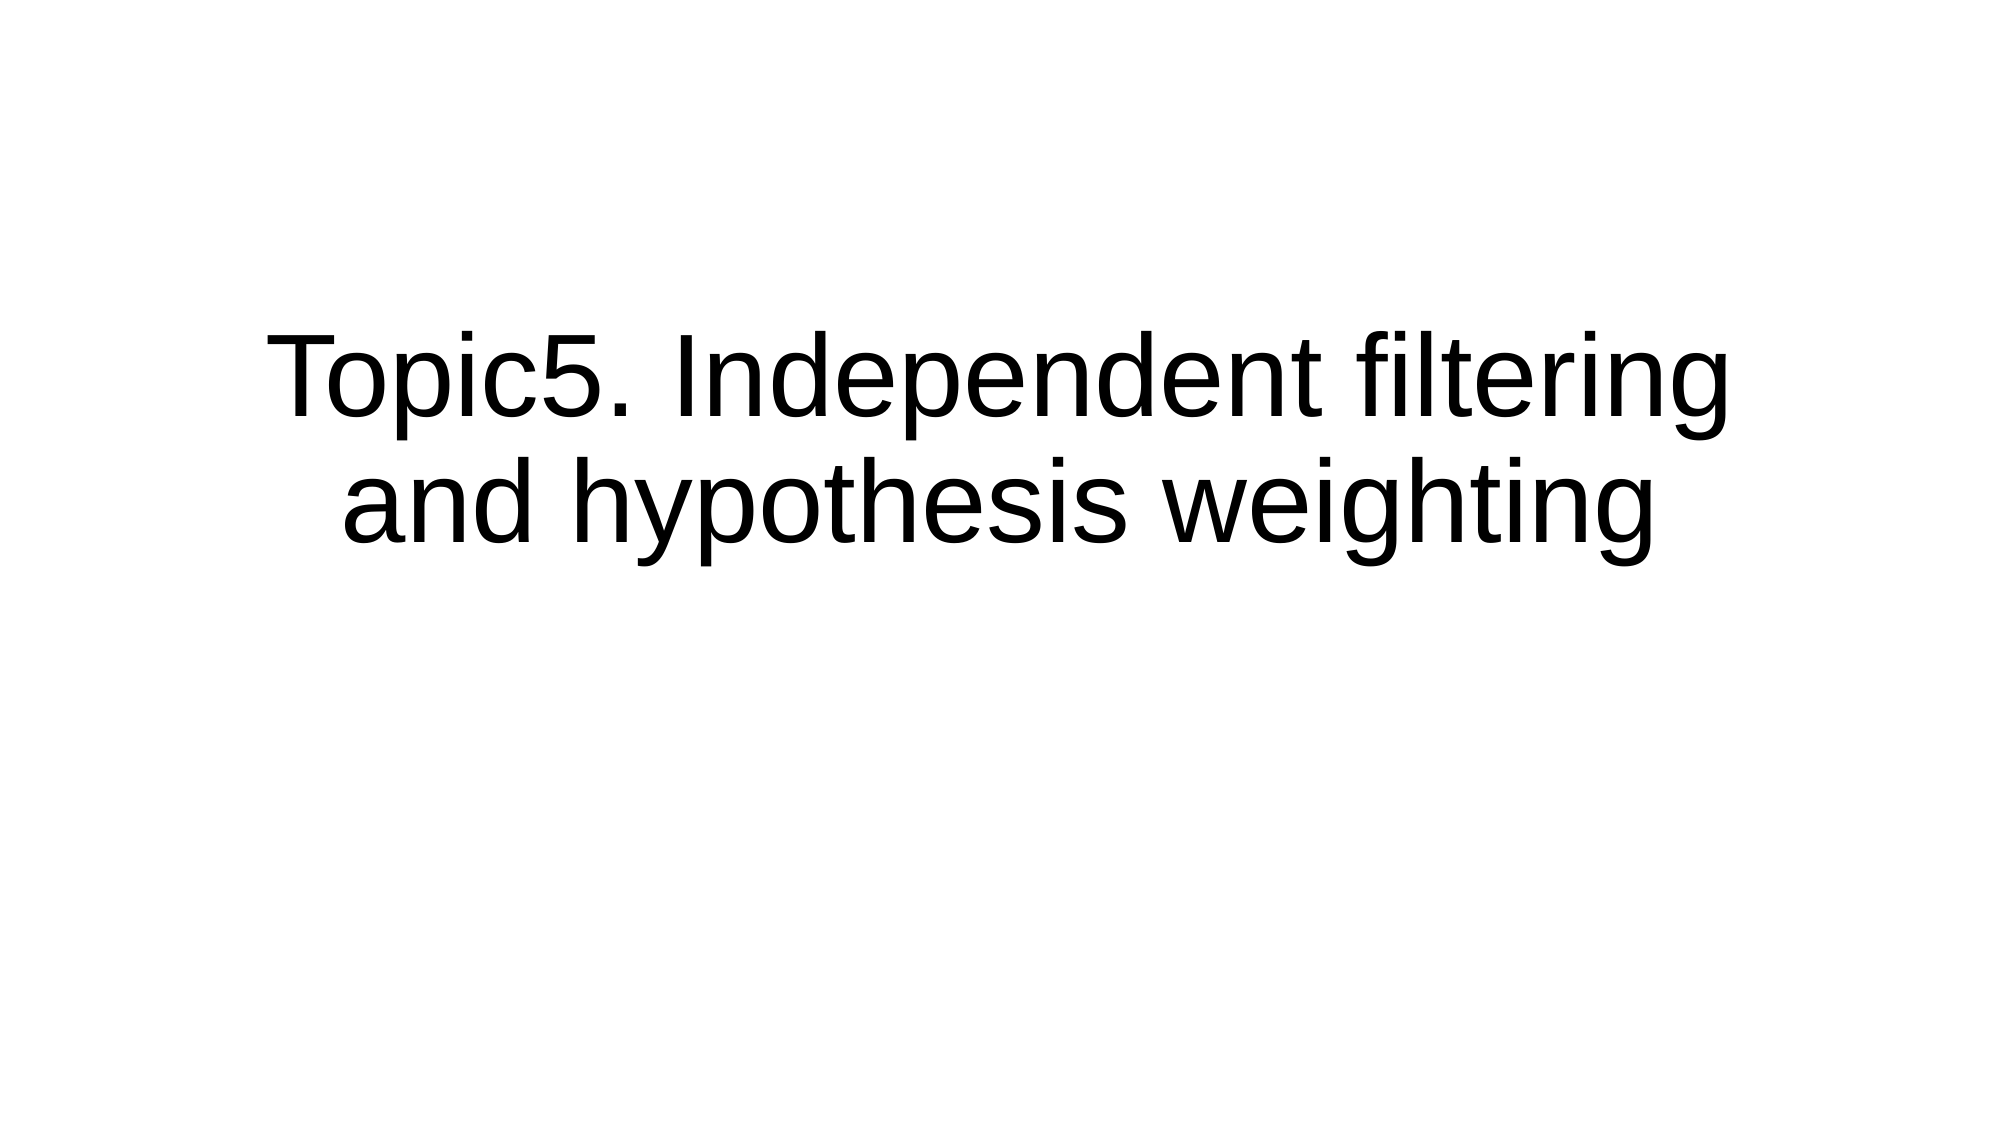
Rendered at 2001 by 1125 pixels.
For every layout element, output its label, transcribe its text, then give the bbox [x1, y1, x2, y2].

title Topic5. Independent filtering and hypothesis weighting [249, 184, 1750, 576]
